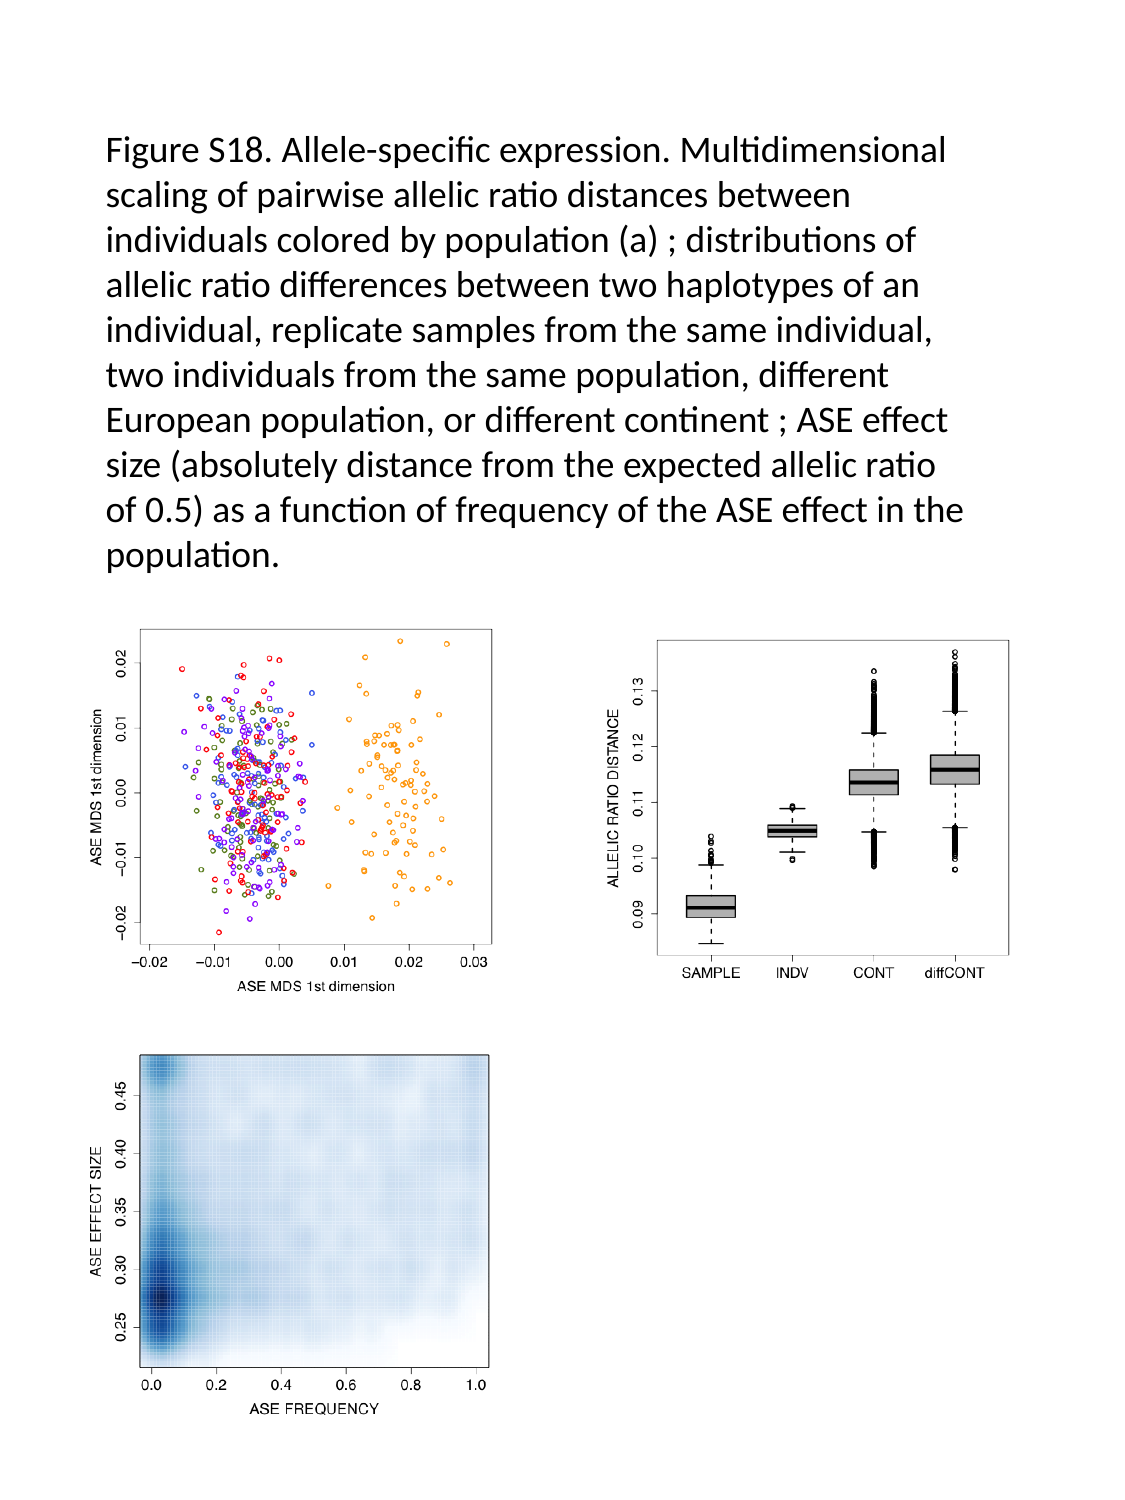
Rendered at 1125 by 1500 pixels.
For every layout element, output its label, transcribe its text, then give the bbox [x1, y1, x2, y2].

picture [90, 579, 517, 1429]
picture [607, 590, 1035, 1017]
text_box Figure S18. Allele-specific expression. Multidimensional scaling of pairwise allelic ratio distances between individuals colored by population (a) ; distributions of allelic ratio differences between two haplotypes of an individual, replicate samples from the same individual, two individuals from the same population, different European population, or different continent ; ASE effect size (absolutely distance from the expected allelic ratio of 0.5) as a function of frequency of the ASE effect in the population. [90, 117, 984, 583]
